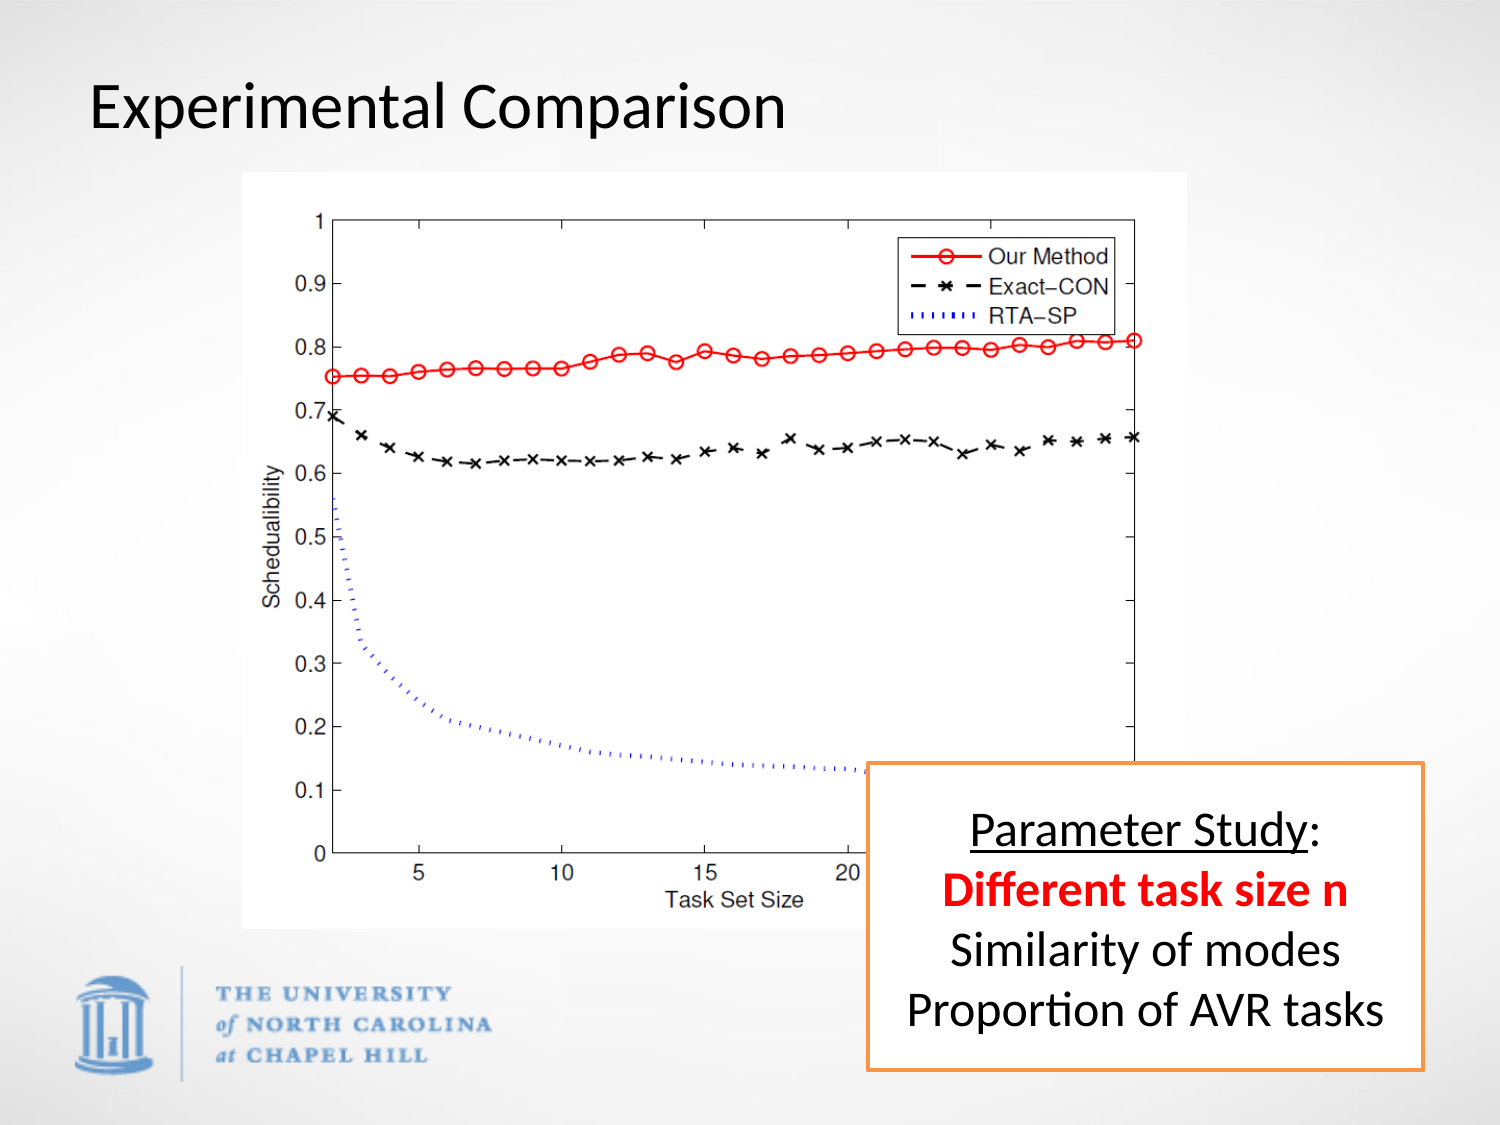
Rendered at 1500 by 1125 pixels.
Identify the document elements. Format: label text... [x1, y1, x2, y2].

picture [0, 0, 1500, 1125]
title Experimental Comparison [75, 54, 1425, 243]
text_box Parameter Study: Different task size n Similarity of modes Proportion of AVR tasks [866, 761, 1425, 1072]
